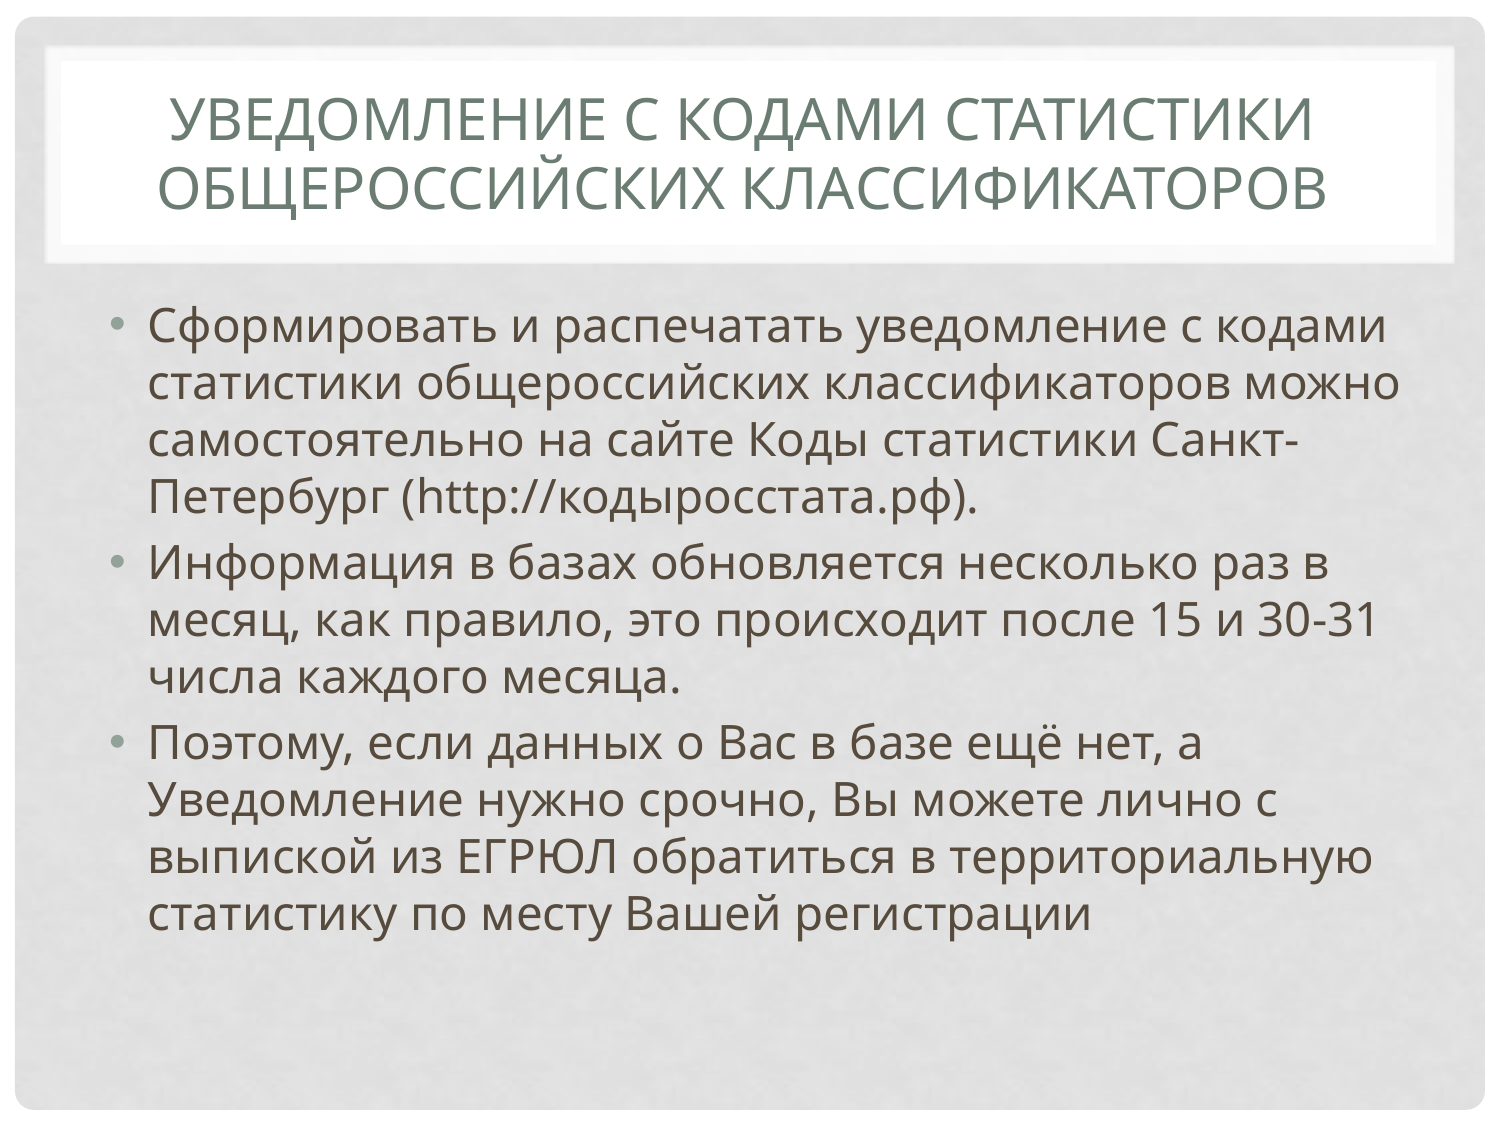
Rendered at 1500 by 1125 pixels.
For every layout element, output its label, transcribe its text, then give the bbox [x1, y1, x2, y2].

list Сформировать и распечатать уведомление с кодами статистики общероссийских классификаторов можно самостоятельно на сайте Коды статистики Санкт-Петербург (http://кодыросстата.рф). Информация в базах обновляется несколько раз в месяц, как правило, это происходит после 15 и 30-31 числа каждого месяца. Поэтому, если данных о Вас в базе ещё нет, а Уведомление нужно срочно, Вы можете лично с выпиской из ЕГРЮЛ обратиться в территориальную статистику по месту Вашей регистрации [75, 287, 1425, 1005]
title уведомление с кодами статистики общероссийских классификаторов [64, 66, 1420, 237]
